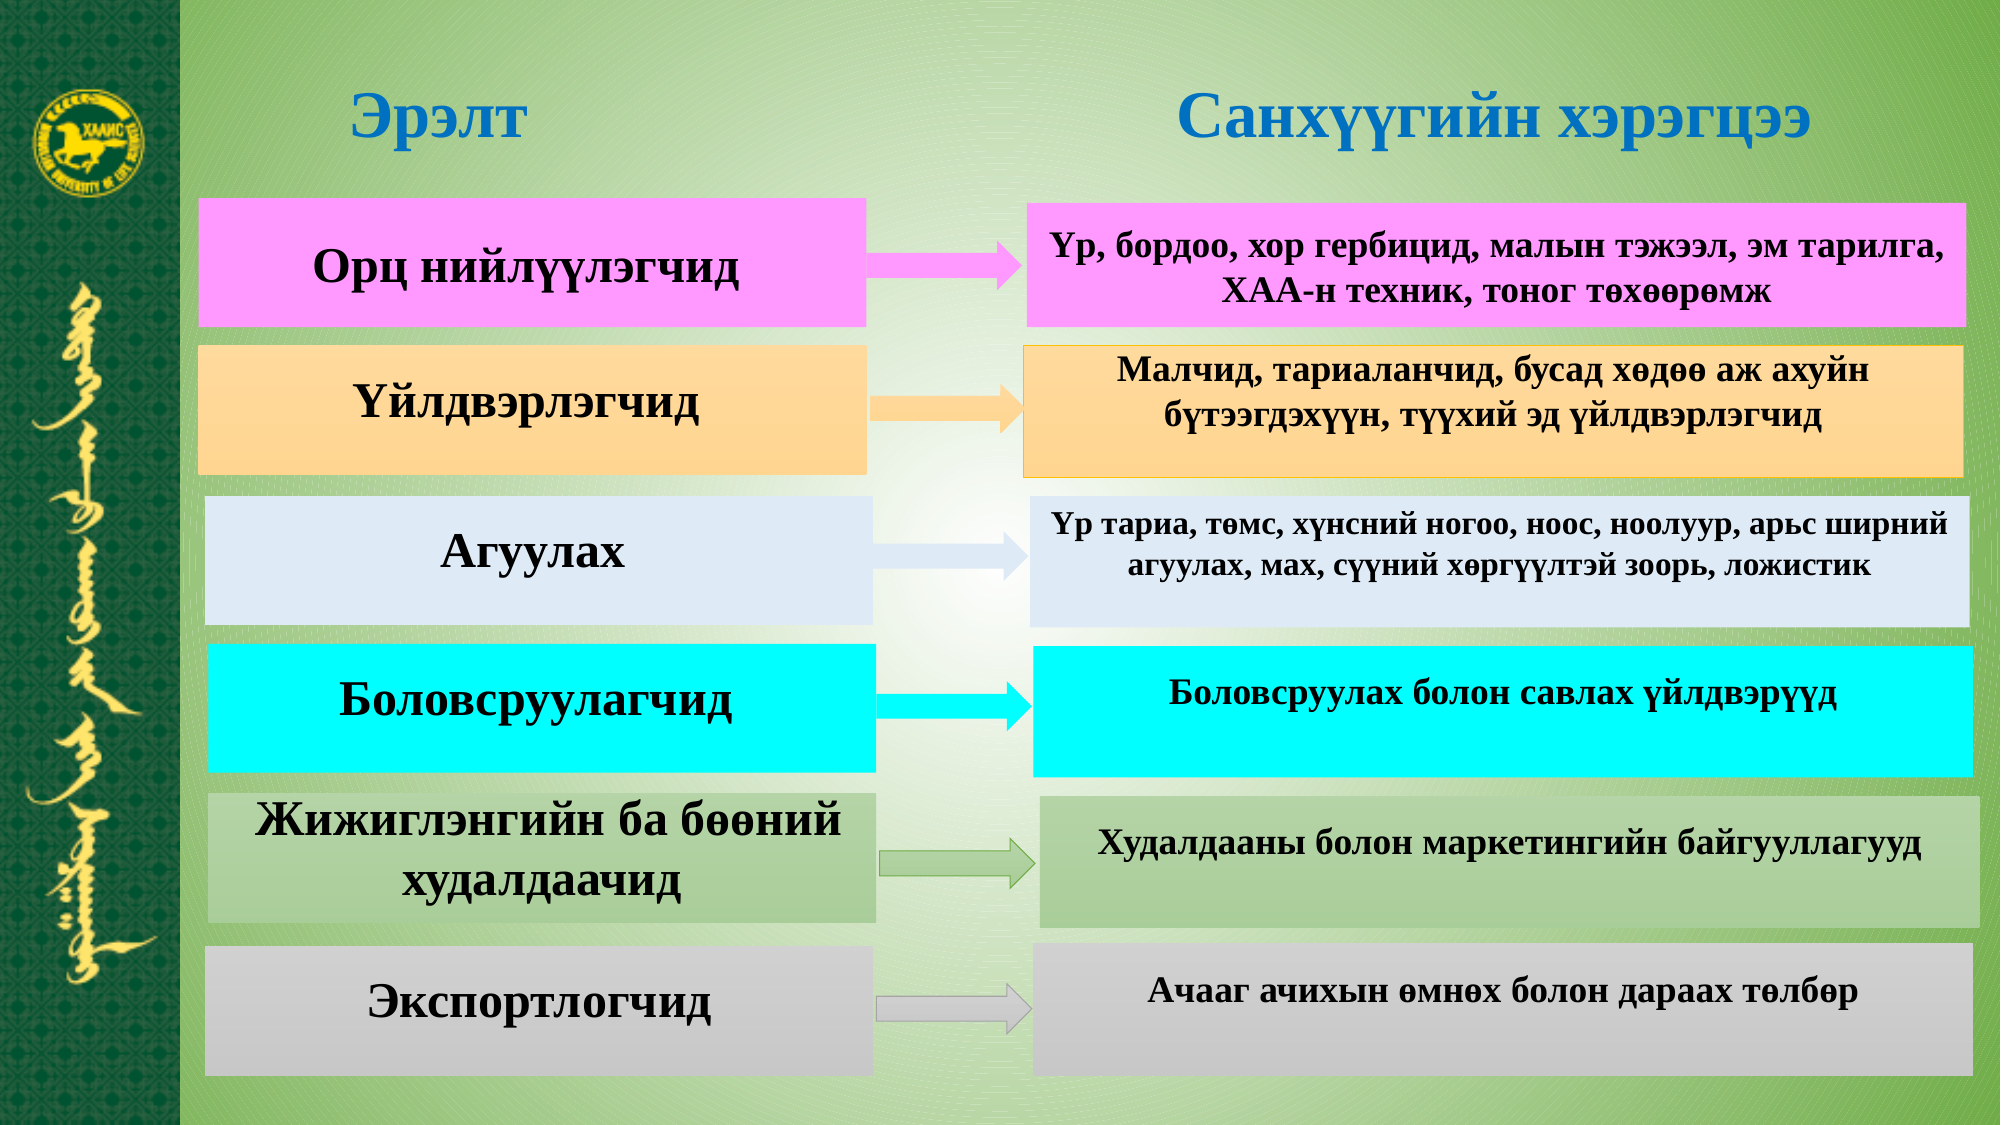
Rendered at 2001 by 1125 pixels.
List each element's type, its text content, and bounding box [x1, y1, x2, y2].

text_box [198, 198, 1980, 1076]
picture [0, 0, 180, 1125]
text_box Эрэлт Санхүүгийн хэрэгцээ [198, 63, 1964, 158]
